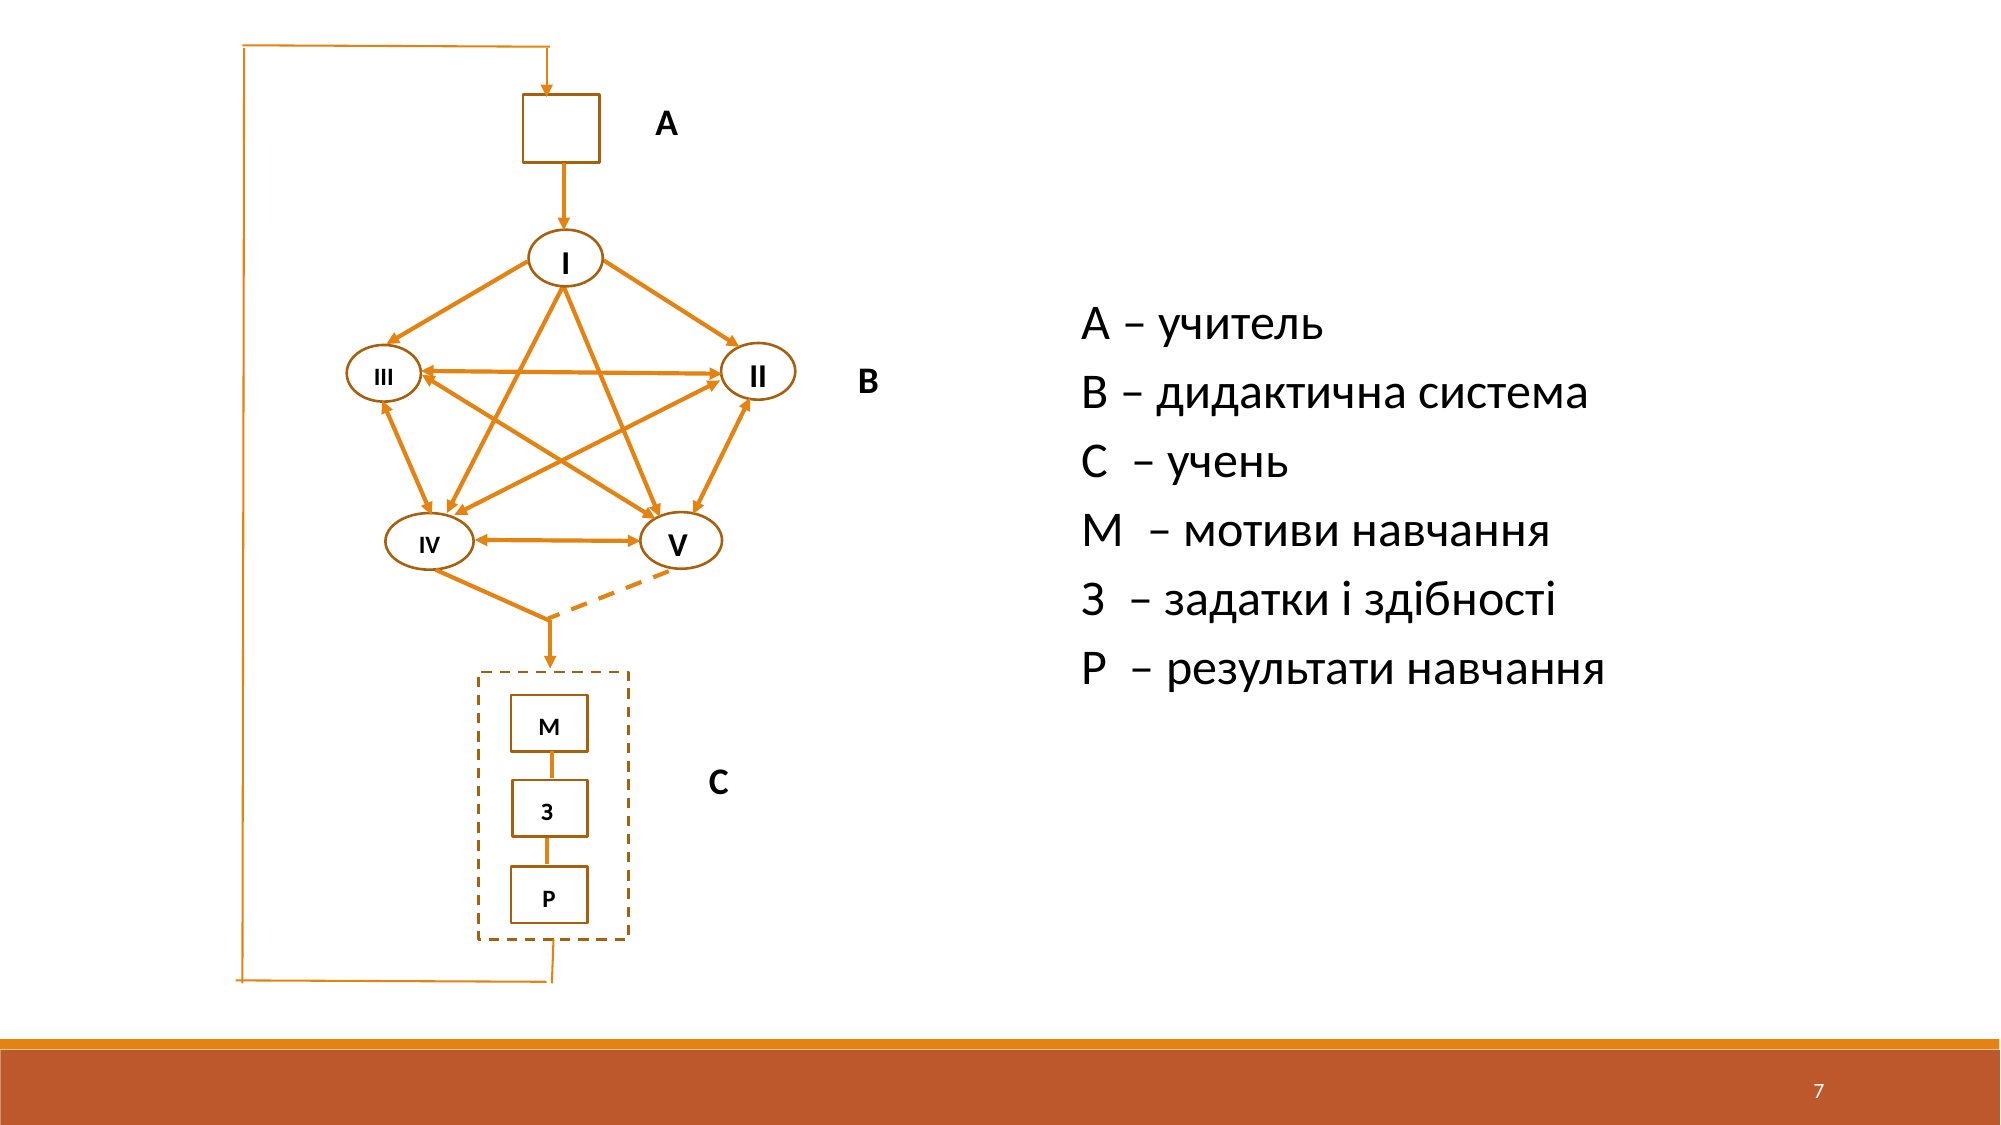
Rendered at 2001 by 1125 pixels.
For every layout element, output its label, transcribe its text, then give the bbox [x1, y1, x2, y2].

text_box В [843, 341, 944, 409]
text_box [235, 44, 796, 984]
slide_number 7 [1624, 1059, 1840, 1120]
text_box А – учитель В – дидактична система С – учень М – мотиви навчання З – задатки і здібності Р – результати навчання [1067, 273, 1872, 702]
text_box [551, 938, 555, 984]
